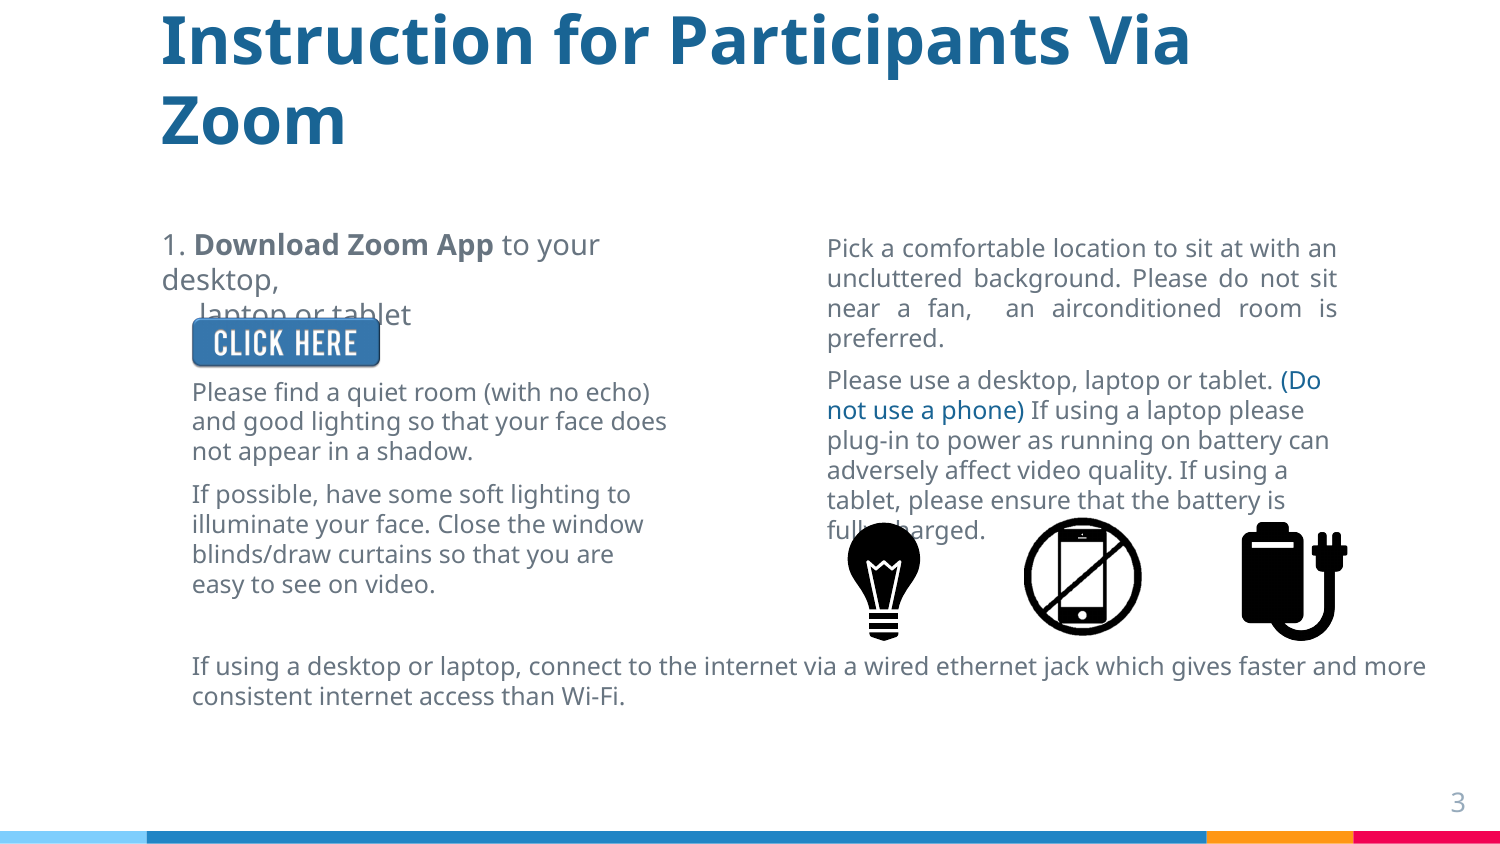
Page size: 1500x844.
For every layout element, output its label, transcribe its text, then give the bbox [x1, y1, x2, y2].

picture [1018, 512, 1147, 640]
text_box If using a desktop or laptop, connect to the internet via a wired ethernet jack which gives faster and more consistent internet access than Wi-Fi. [176, 635, 1456, 766]
picture [190, 315, 383, 377]
text_box 1. Download Zoom App to your desktop, laptop or tablet [146, 211, 734, 342]
text_box Pick a comfortable location to sit at with an uncluttered background. Please do not sit near a fan, an airconditioned room is preferred. Please use a desktop, laptop or tablet. (Do not use a phone) If using a laptop please plug-in to power as running on battery can adversely affect video quality. If using a tablet, please ensure that the battery is fully charged. [811, 217, 1354, 596]
slide_number 3 [1391, 770, 1482, 822]
picture [1234, 522, 1354, 642]
title Instruction for Participants Via Zoom [146, 71, 1398, 173]
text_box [847, 522, 921, 642]
text_box Please find a quiet room (with no echo) and good lighting so that your face does not appear in a shadow. If possible, have some soft lighting to illuminate your face. Close the window blinds/draw curtains so that you are easy to see on video. [176, 361, 688, 630]
